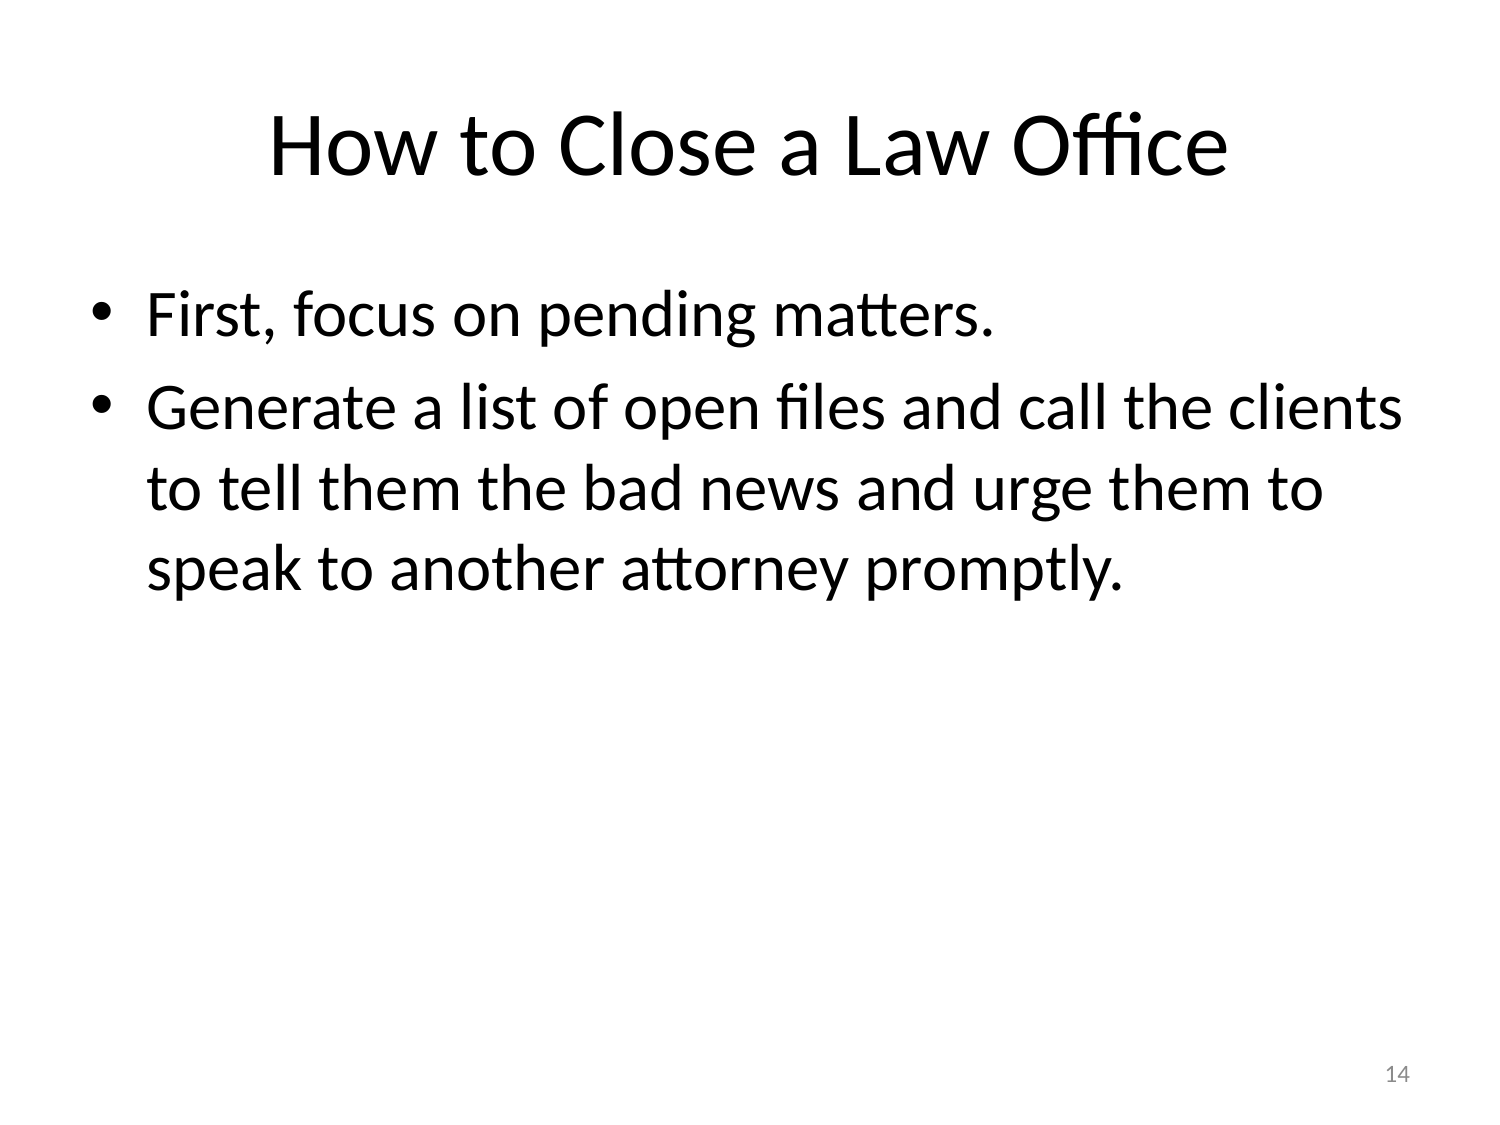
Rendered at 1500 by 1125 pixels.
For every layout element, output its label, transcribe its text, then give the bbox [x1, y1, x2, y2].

title How to Close a Law Office [75, 45, 1425, 233]
slide_number 14 [1074, 1042, 1425, 1103]
list First, focus on pending matters. Generate a list of open files and call the clients to tell them the bad news and urge them to speak to another attorney promptly. [75, 262, 1425, 1005]
